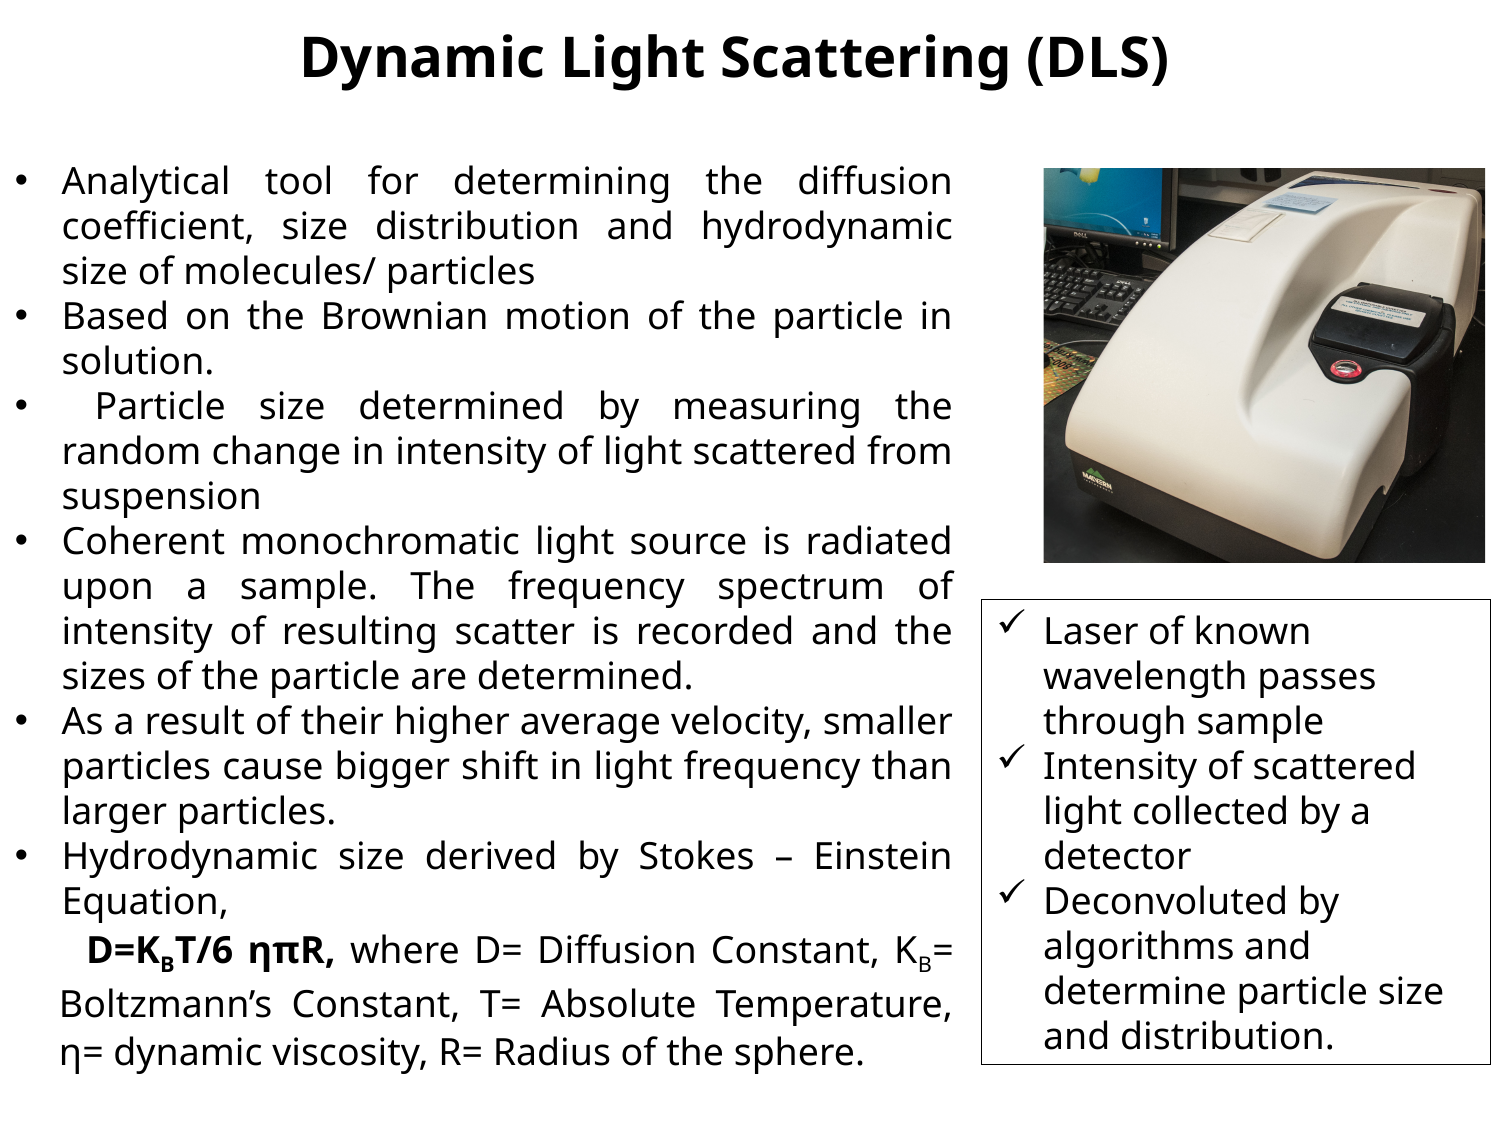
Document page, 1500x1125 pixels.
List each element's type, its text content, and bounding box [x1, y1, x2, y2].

text_box Laser of known wavelength passes through sample Intensity of scattered light collected by a detector Deconvoluted by algorithms and determine particle size and distribution. [981, 599, 1491, 1065]
text_box Dynamic Light Scattering (DLS) [21, 13, 1448, 97]
text_box Analytical tool for determining the diffusion coefficient, size distribution and hydrodynamic size of molecules/ particles Based on the Brownian motion of the particle in solution. Particle size determined by measuring the random change in intensity of light scattered from suspension Coherent monochromatic light source is radiated upon a sample. The frequency spectrum of intensity of resulting scatter is recorded and the sizes of the particle are determined. As a result of their higher average velocity, smaller particles cause bigger shift in light frequency than larger particles. Hydrodynamic size derived by Stokes – Einstein Equation, D=KBT/6 ηπR, where D= Diffusion Constant, KB= Boltzmann’s Constant, T= Absolute Temperature, η= dynamic viscosity, R= Radius of the sphere. [0, 149, 969, 1081]
picture [1043, 168, 1486, 563]
